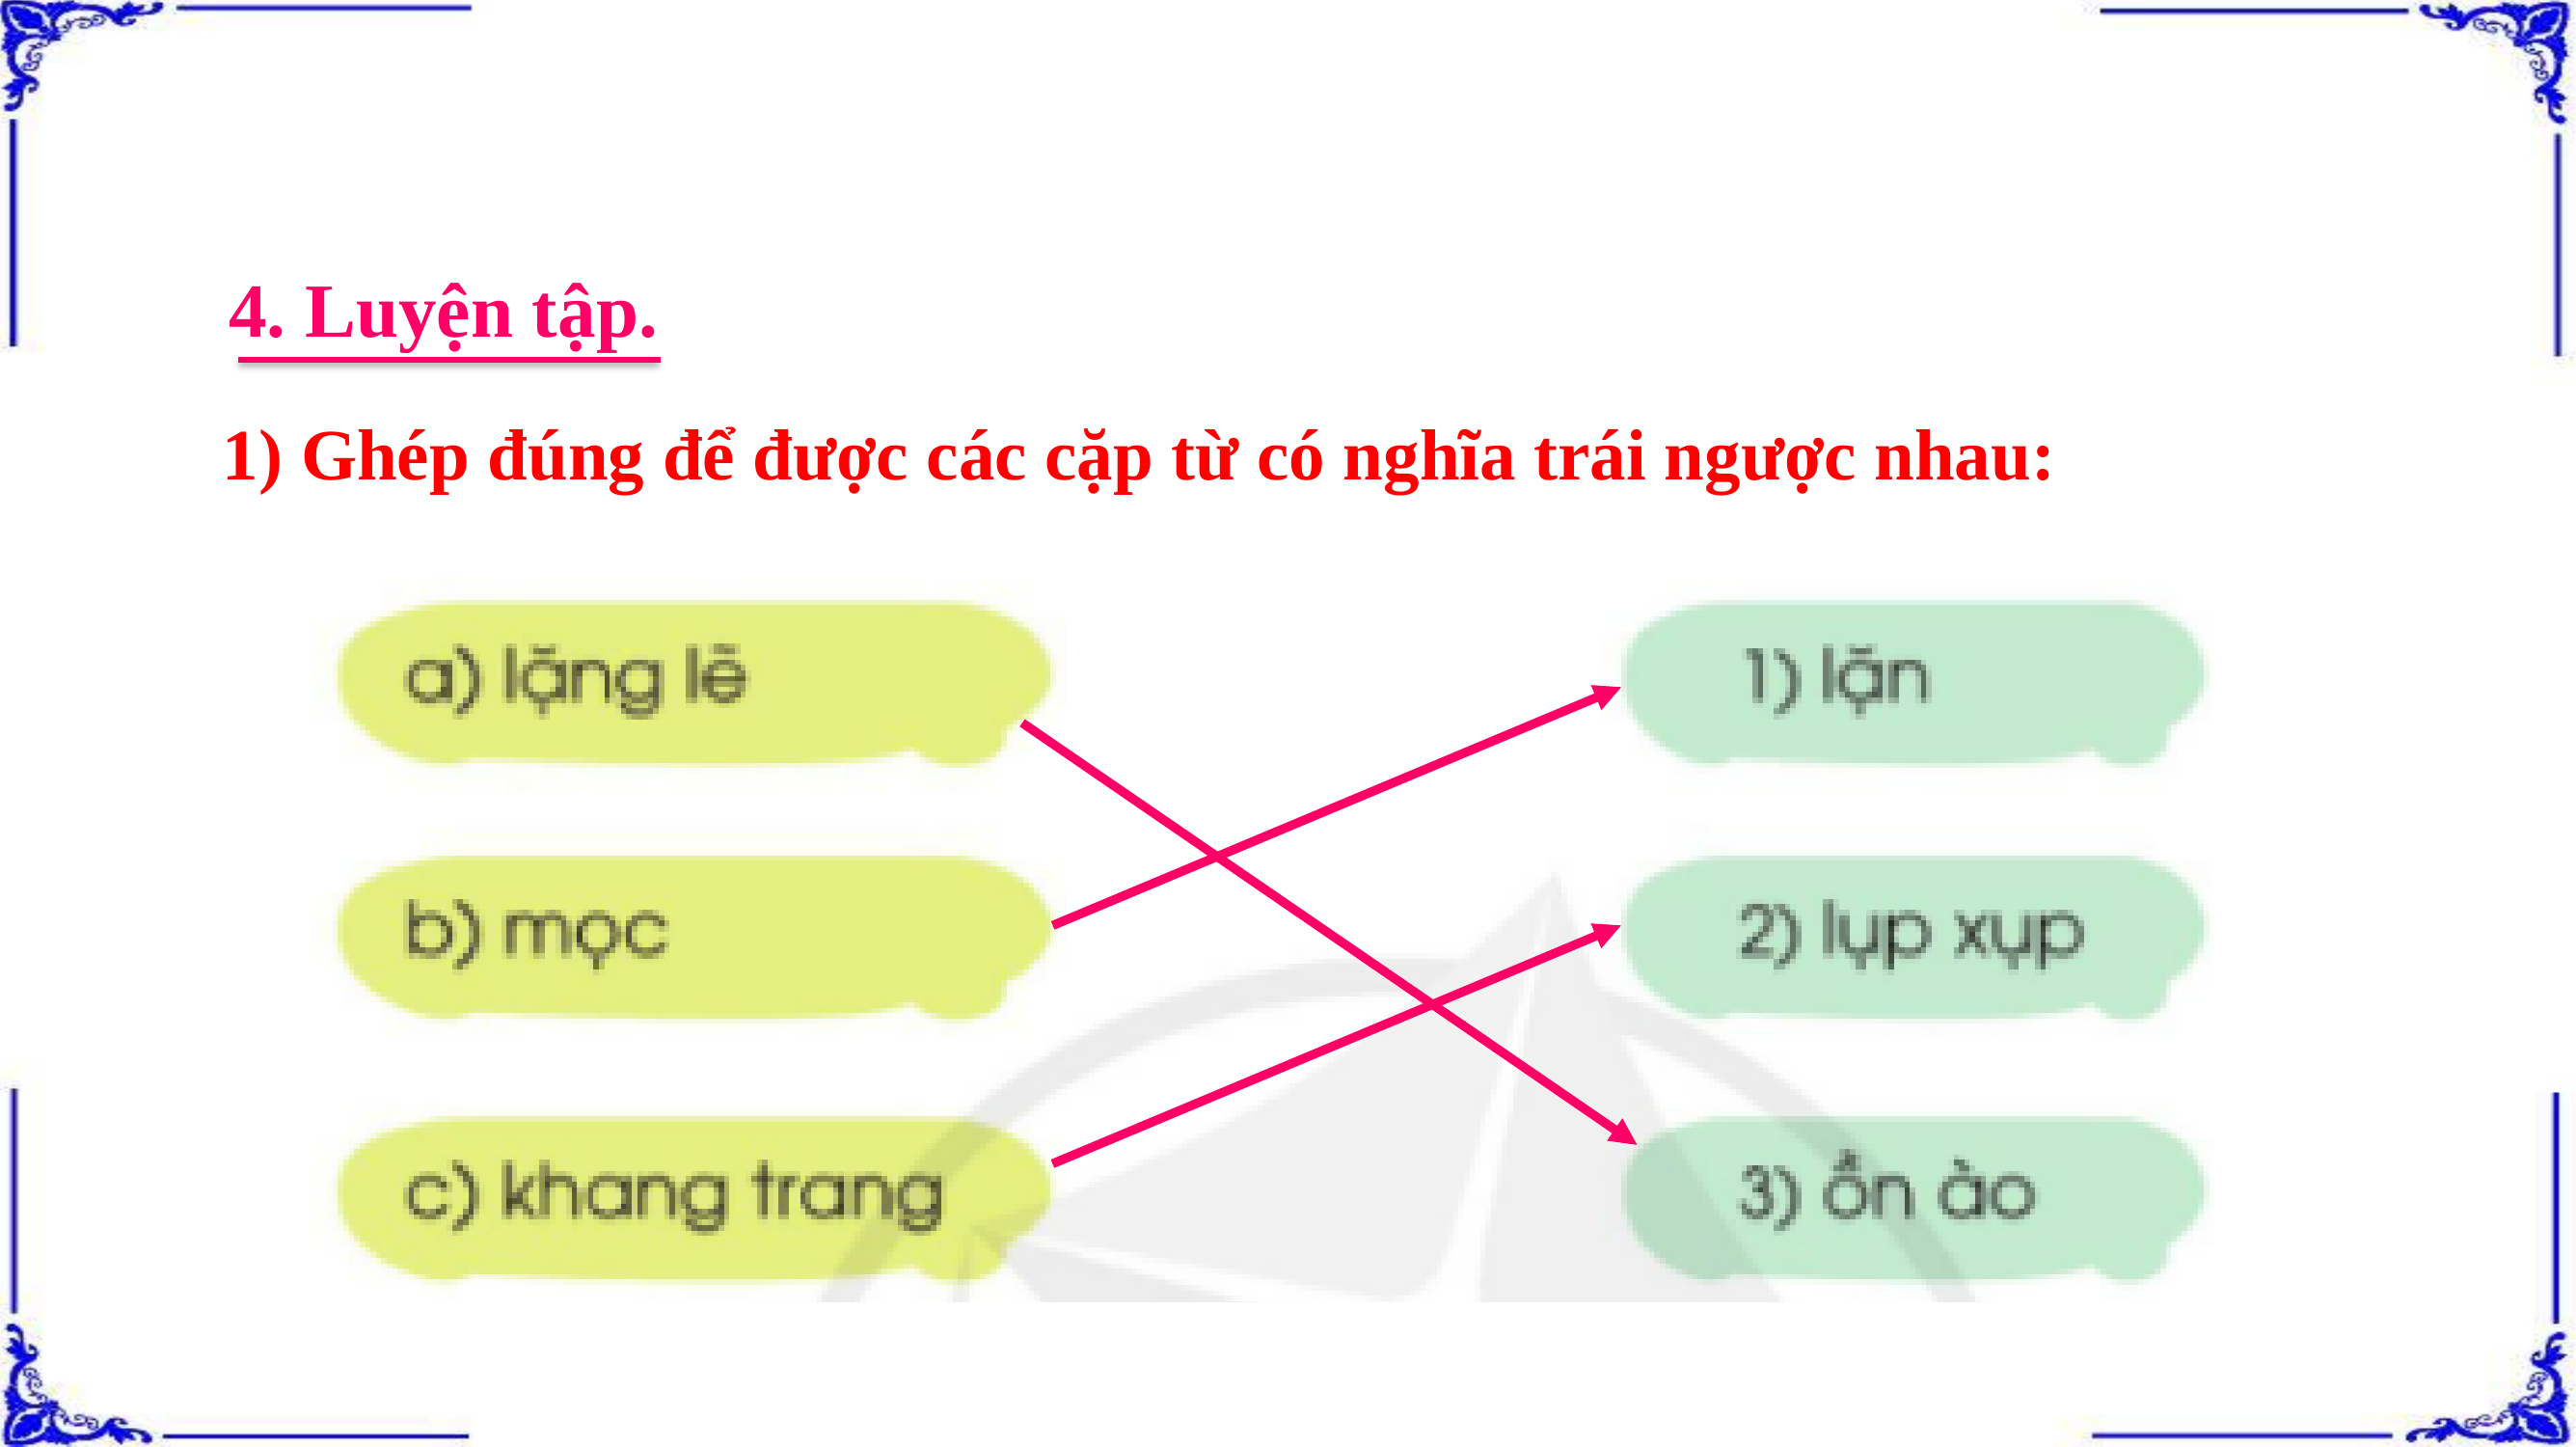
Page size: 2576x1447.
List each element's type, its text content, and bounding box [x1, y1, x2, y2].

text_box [1627, 723, 1638, 1145]
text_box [1052, 934, 1621, 1164]
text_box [1021, 723, 1047, 1145]
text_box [1052, 687, 1622, 926]
text_box 1) Ghép đúng để được các cặp từ có nghĩa trái ngược nhau: [208, 400, 2415, 503]
picture [0, 0, 2576, 1447]
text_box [214, 253, 758, 361]
